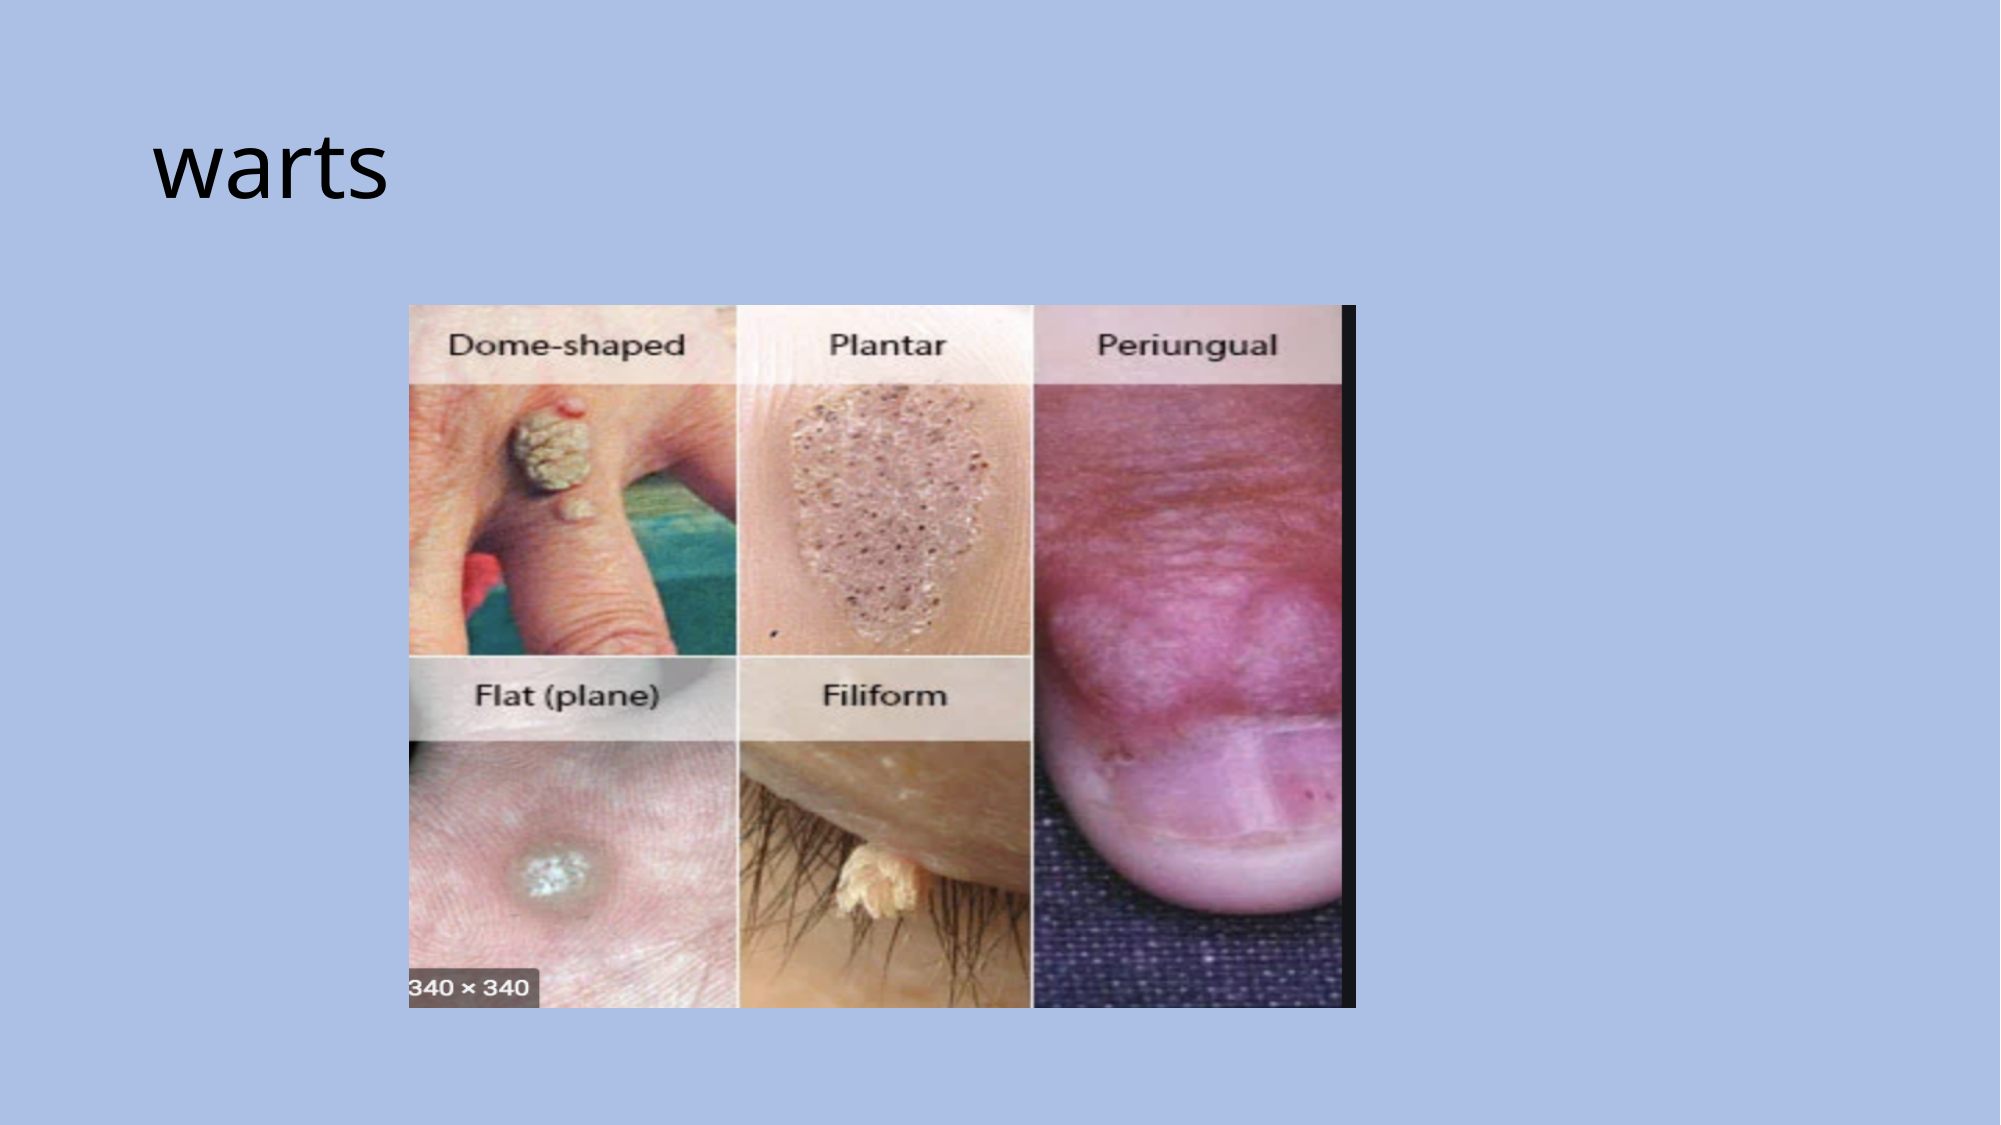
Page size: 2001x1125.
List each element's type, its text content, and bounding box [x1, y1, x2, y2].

title warts [137, 59, 1863, 278]
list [409, 305, 1356, 1008]
